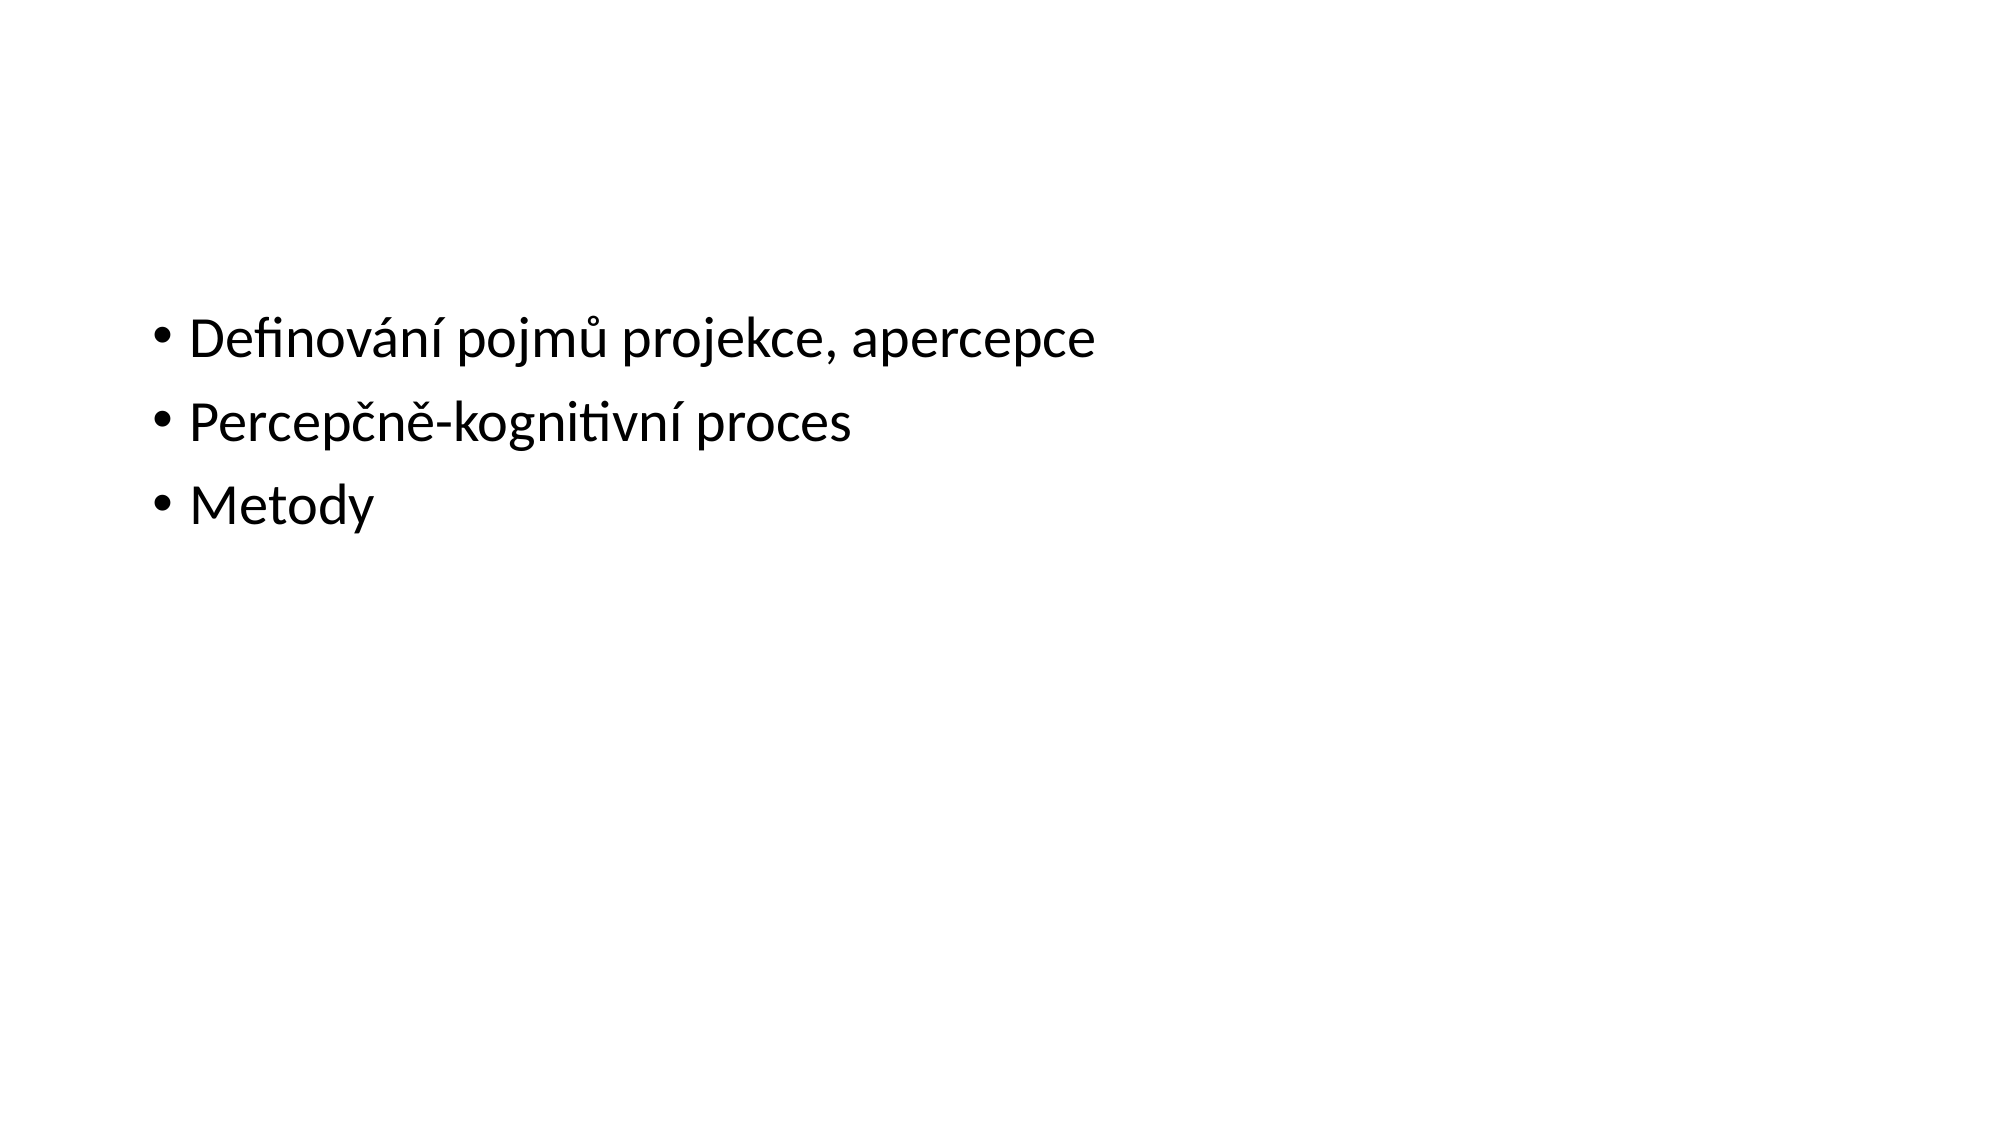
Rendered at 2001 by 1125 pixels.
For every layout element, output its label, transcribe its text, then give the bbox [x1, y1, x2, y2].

list Definování pojmů projekce, apercepce Percepčně-kognitivní proces Metody [137, 299, 1863, 1014]
